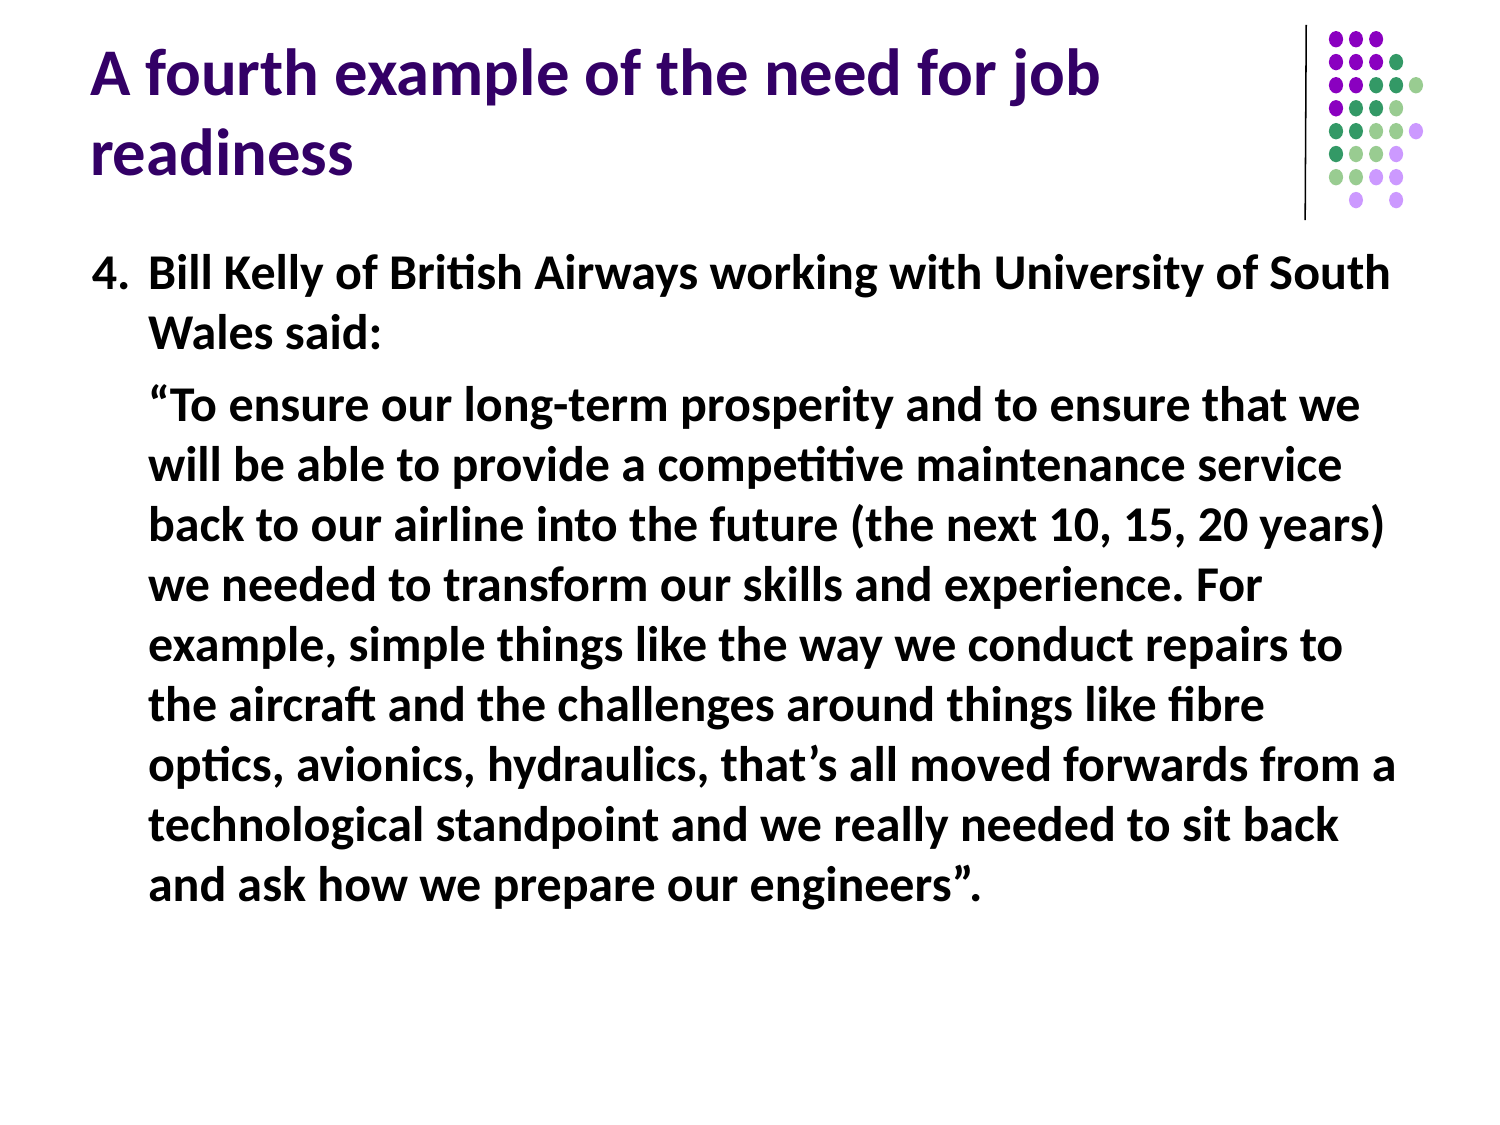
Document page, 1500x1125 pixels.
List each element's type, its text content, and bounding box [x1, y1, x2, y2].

list 4. Bill Kelly of British Airways working with University of South Wales said: “To ensure our long-term prosperity and to ensure that we will be able to provide a competitive maintenance service back to our airline into the future (the next 10, 15, 20 years) we needed to transform our skills and experience. For example, simple things like the way we conduct repairs to the aircraft and the challenges around things like fibre optics, avionics, hydraulics, that’s all moved forwards from a technological standpoint and we really needed to sit back and ask how we prepare our engineers”. [76, 231, 1428, 1018]
title A fourth example of the need for job readiness [74, 19, 1313, 197]
